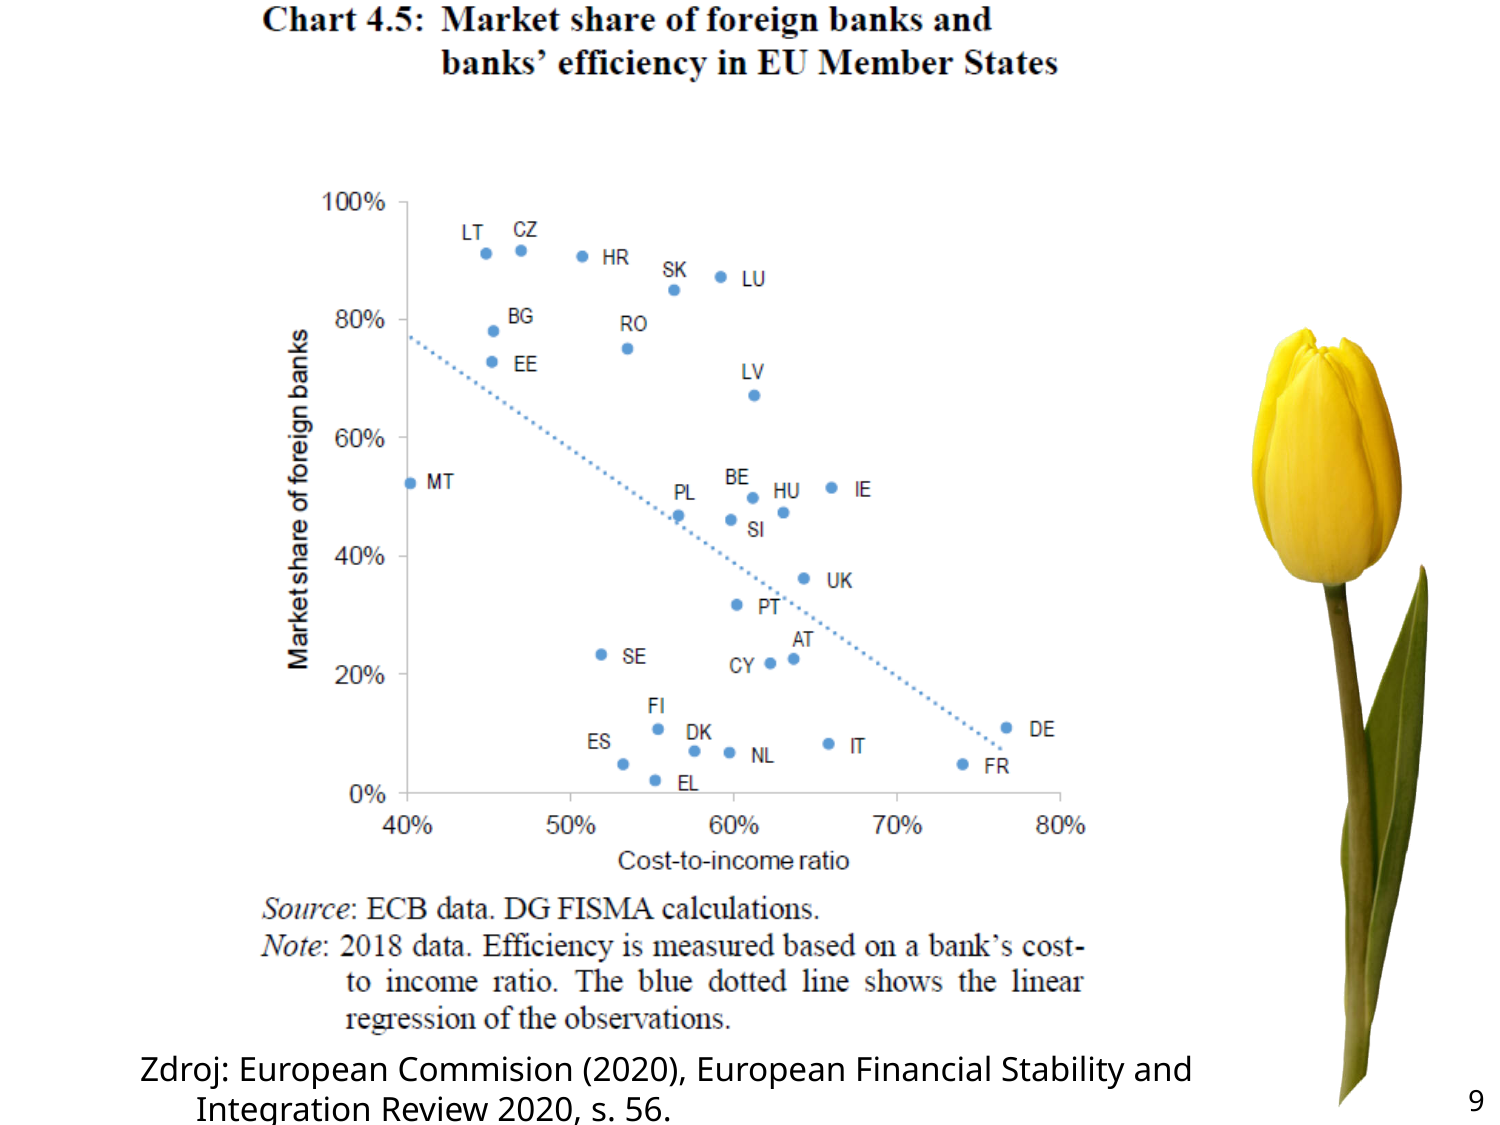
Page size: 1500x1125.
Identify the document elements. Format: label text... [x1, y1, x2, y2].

slide_number 9 [1149, 1074, 1500, 1125]
picture [1187, 312, 1500, 1074]
picture [241, 5, 1125, 1042]
list Zdroj: European Commision (2020), European Financial Stability and Integration Review 2020, s. 56. [124, 1040, 1326, 1101]
